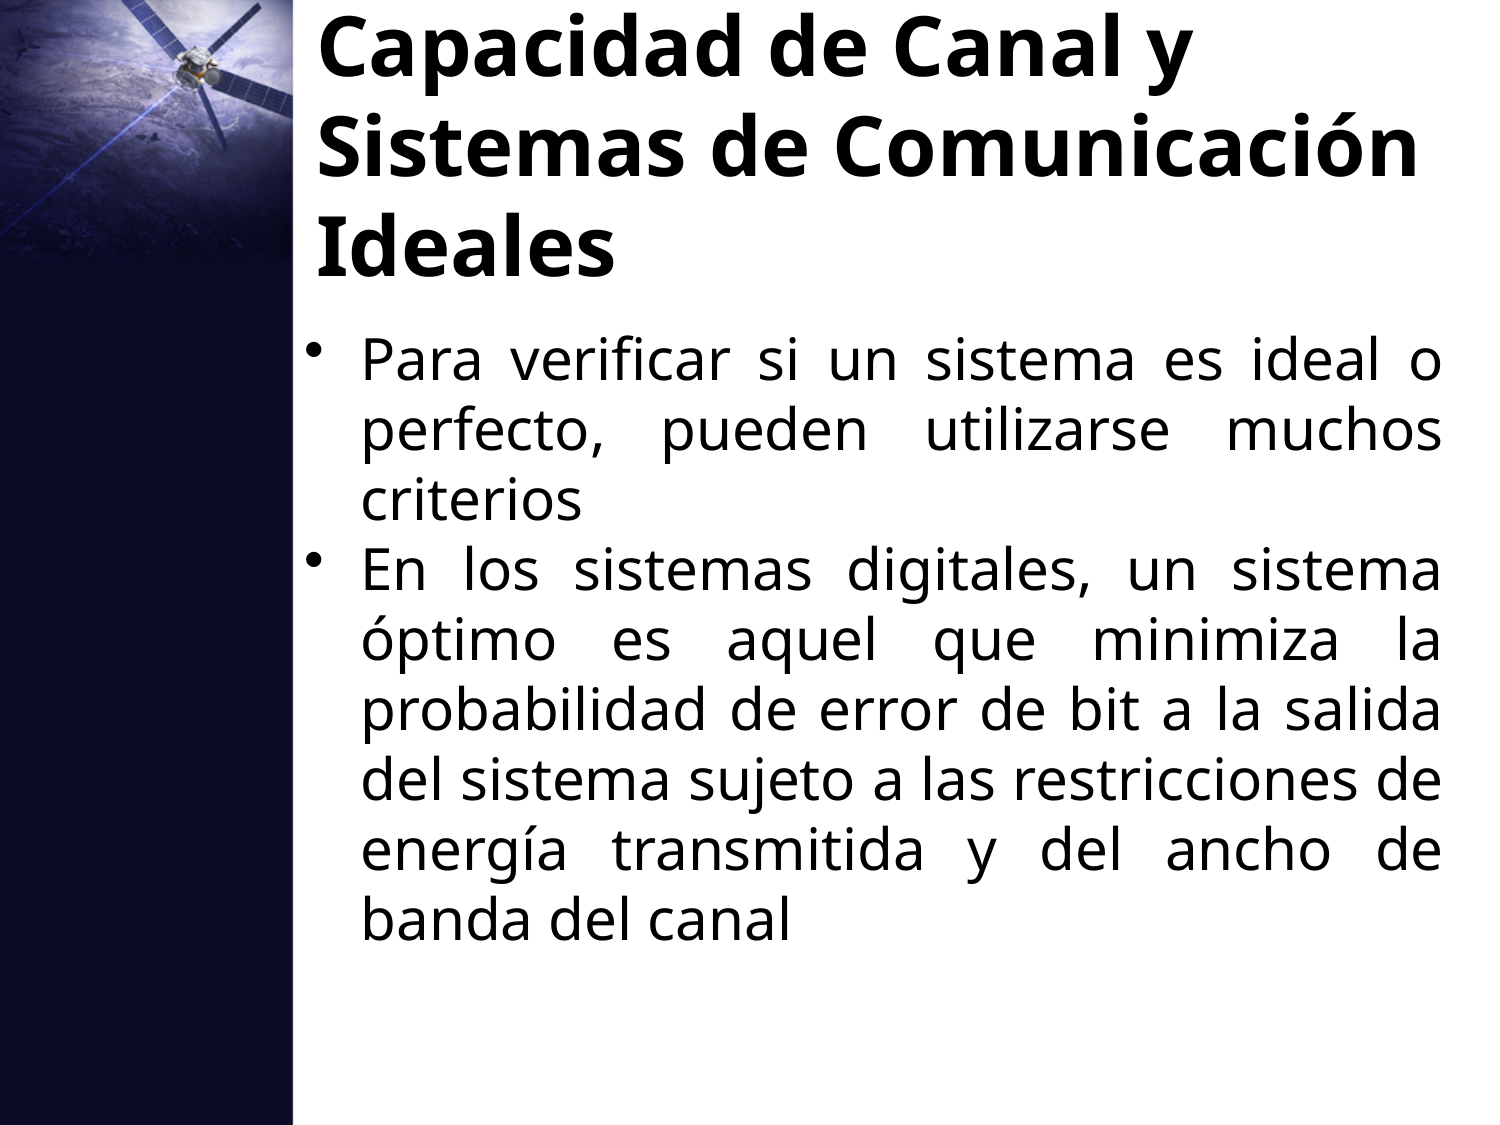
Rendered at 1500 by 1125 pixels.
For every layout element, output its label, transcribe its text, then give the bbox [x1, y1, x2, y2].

picture [0, 0, 1500, 1125]
list Para verificar si un sistema es ideal o perfecto, pueden utilizarse muchos criterios En los sistemas digitales, un sistema óptimo es aquel que minimiza la probabilidad de error de bit a la salida del sistema sujeto a las restricciones de energía transmitida y del ancho de banda del canal [289, 314, 1459, 1055]
title Capacidad de Canal y Sistemas de Comunicación Ideales [300, 101, 1500, 186]
